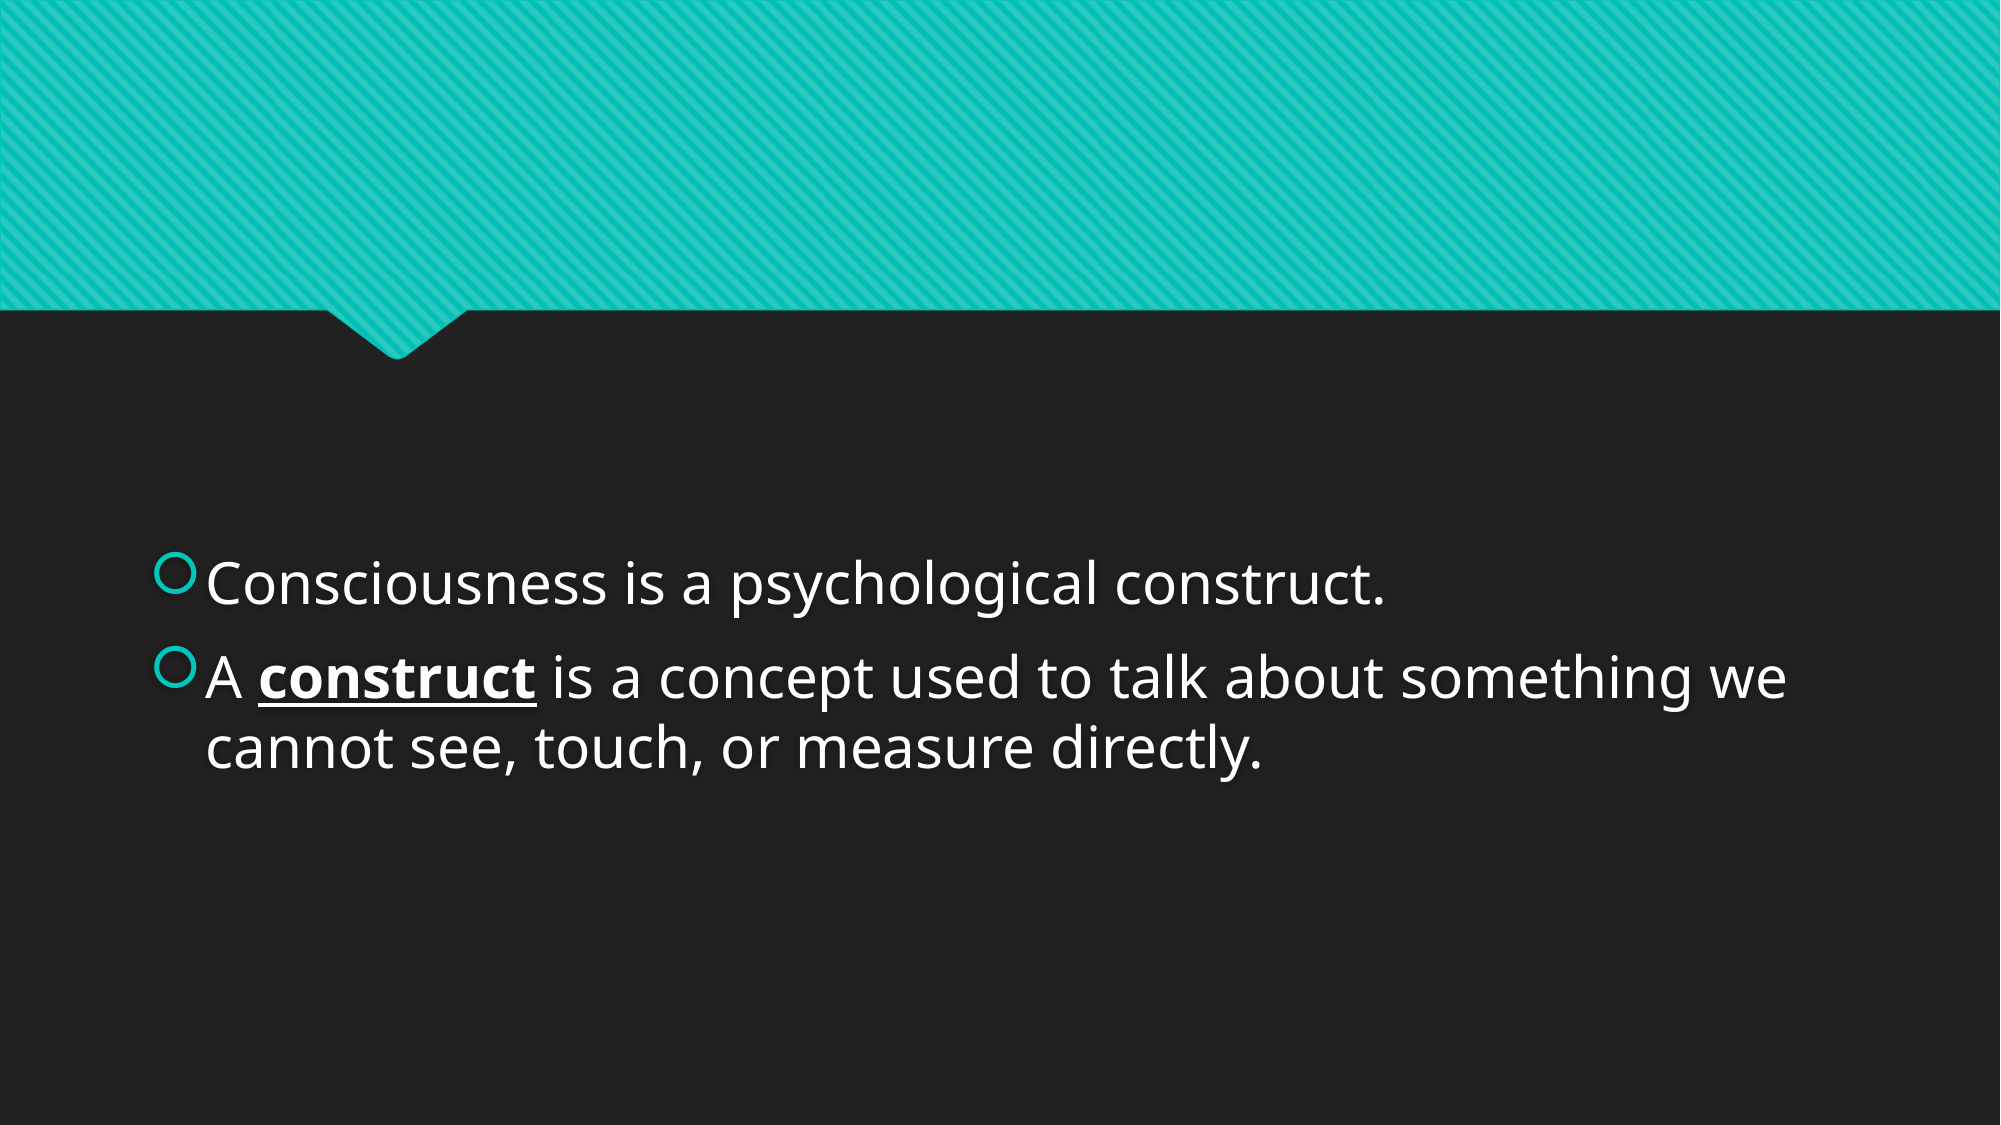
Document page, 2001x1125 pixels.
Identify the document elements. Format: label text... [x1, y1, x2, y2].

list Consciousness is a psychological construct. A construct is a concept used to talk about something we cannot see, touch, or measure directly. [134, 364, 1866, 962]
